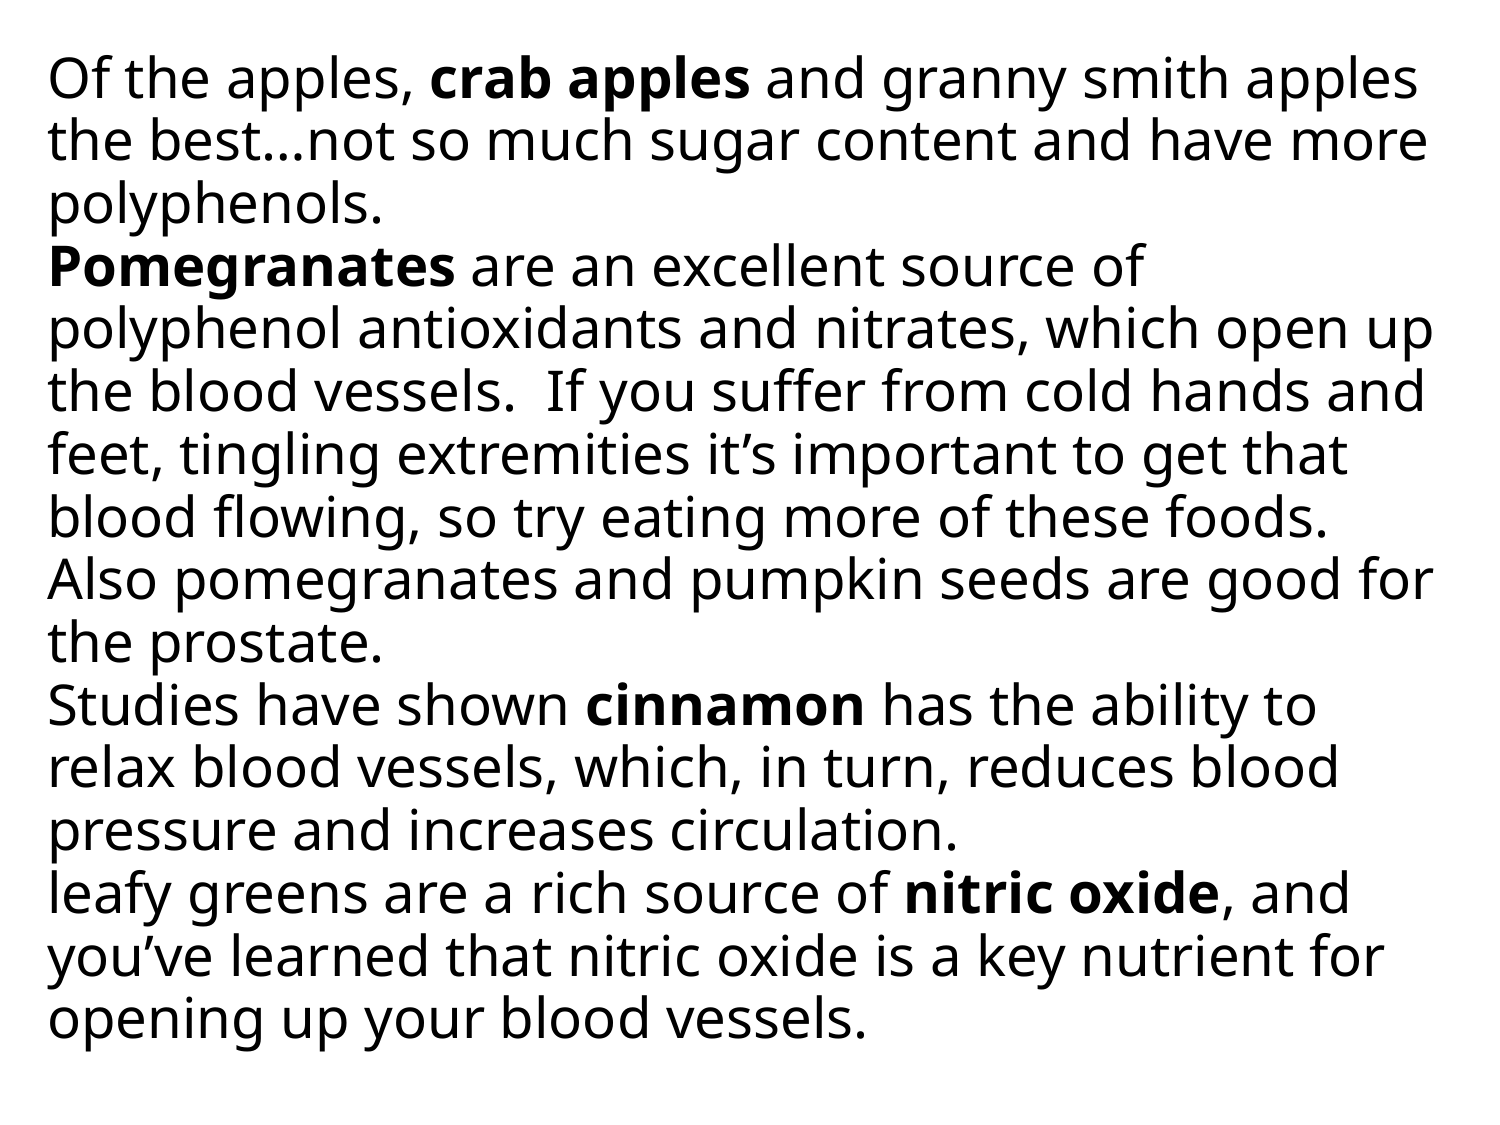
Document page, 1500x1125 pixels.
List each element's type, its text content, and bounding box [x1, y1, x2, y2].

text_box Of the apples, crab apples and granny smith apples the best…not so much sugar content and have more polyphenols. Pomegranates are an excellent source of polyphenol antioxidants and nitrates, which open up the blood vessels. If you suffer from cold hands and feet, tingling extremities it’s important to get that blood flowing, so try eating more of these foods. Also pomegranates and pumpkin seeds are good for the prostate. Studies have shown cinnamon has the ability to relax blood vessels, which, in turn, reduces blood pressure and increases circulation. leafy greens are a rich source of nitric oxide, and you’ve learned that nitric oxide is a key nutrient for opening up your blood vessels. [39, 40, 1461, 1059]
